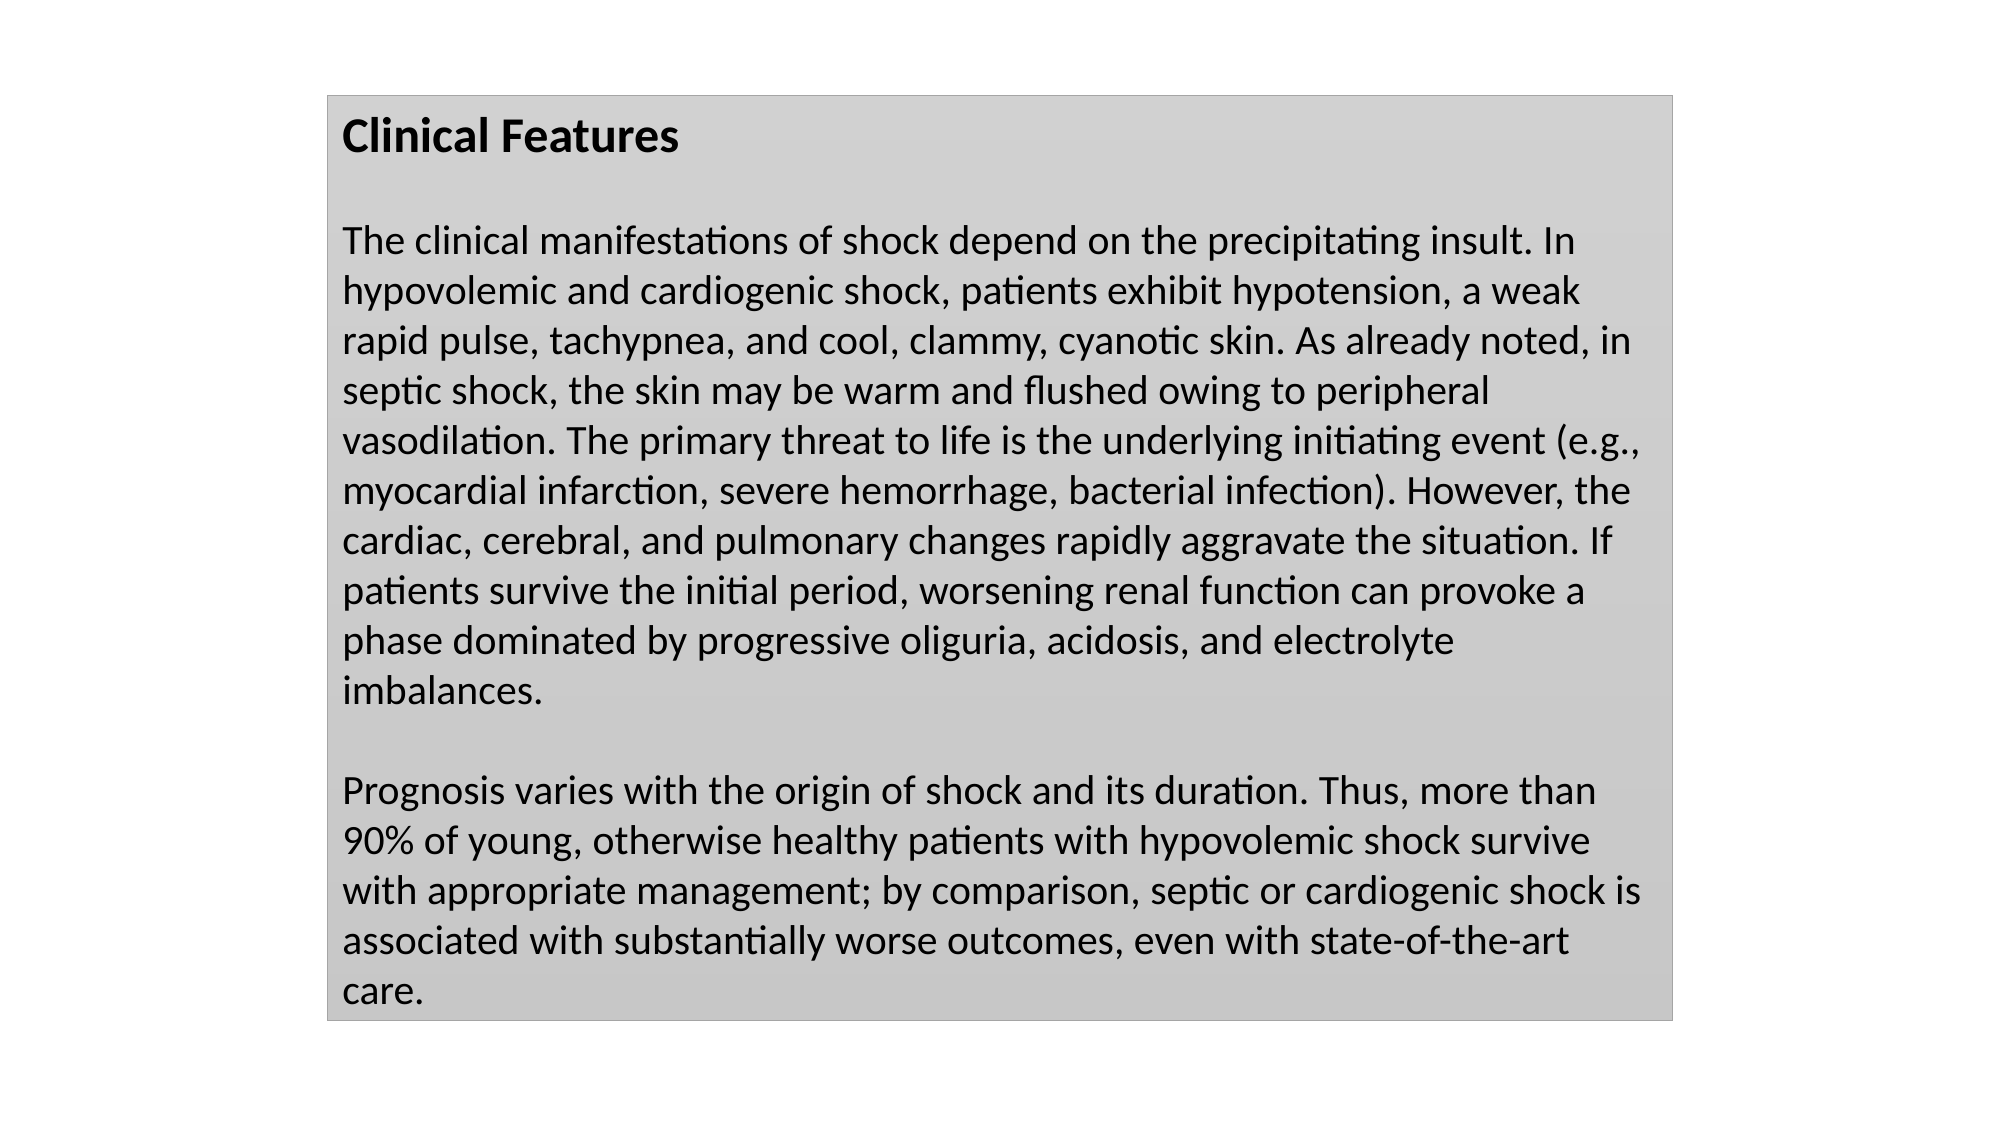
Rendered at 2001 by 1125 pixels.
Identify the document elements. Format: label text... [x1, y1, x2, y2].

text_box Clinical Features The clinical manifestations of shock depend on the precipitating insult. In hypovolemic and cardiogenic shock, patients exhibit hypotension, a weak rapid pulse, tachypnea, and cool, clammy, cyanotic skin. As already noted, in septic shock, the skin may be warm and flushed owing to peripheral vasodilation. The primary threat to life is the underlying initiating event (e.g., myocardial infarction, severe hemorrhage, bacterial infection). However, the cardiac, cerebral, and pulmonary changes rapidly aggravate the situation. If patients survive the initial period, worsening renal function can provoke a phase dominated by progressive oliguria, acidosis, and electrolyte imbalances. Prognosis varies with the origin of shock and its duration. Thus, more than 90% of young, otherwise healthy patients with hypovolemic shock survive with appropriate management; by comparison, septic or cardiogenic shock is associated with substantially worse outcomes, even with state-of-the-art care. [327, 95, 1673, 1021]
